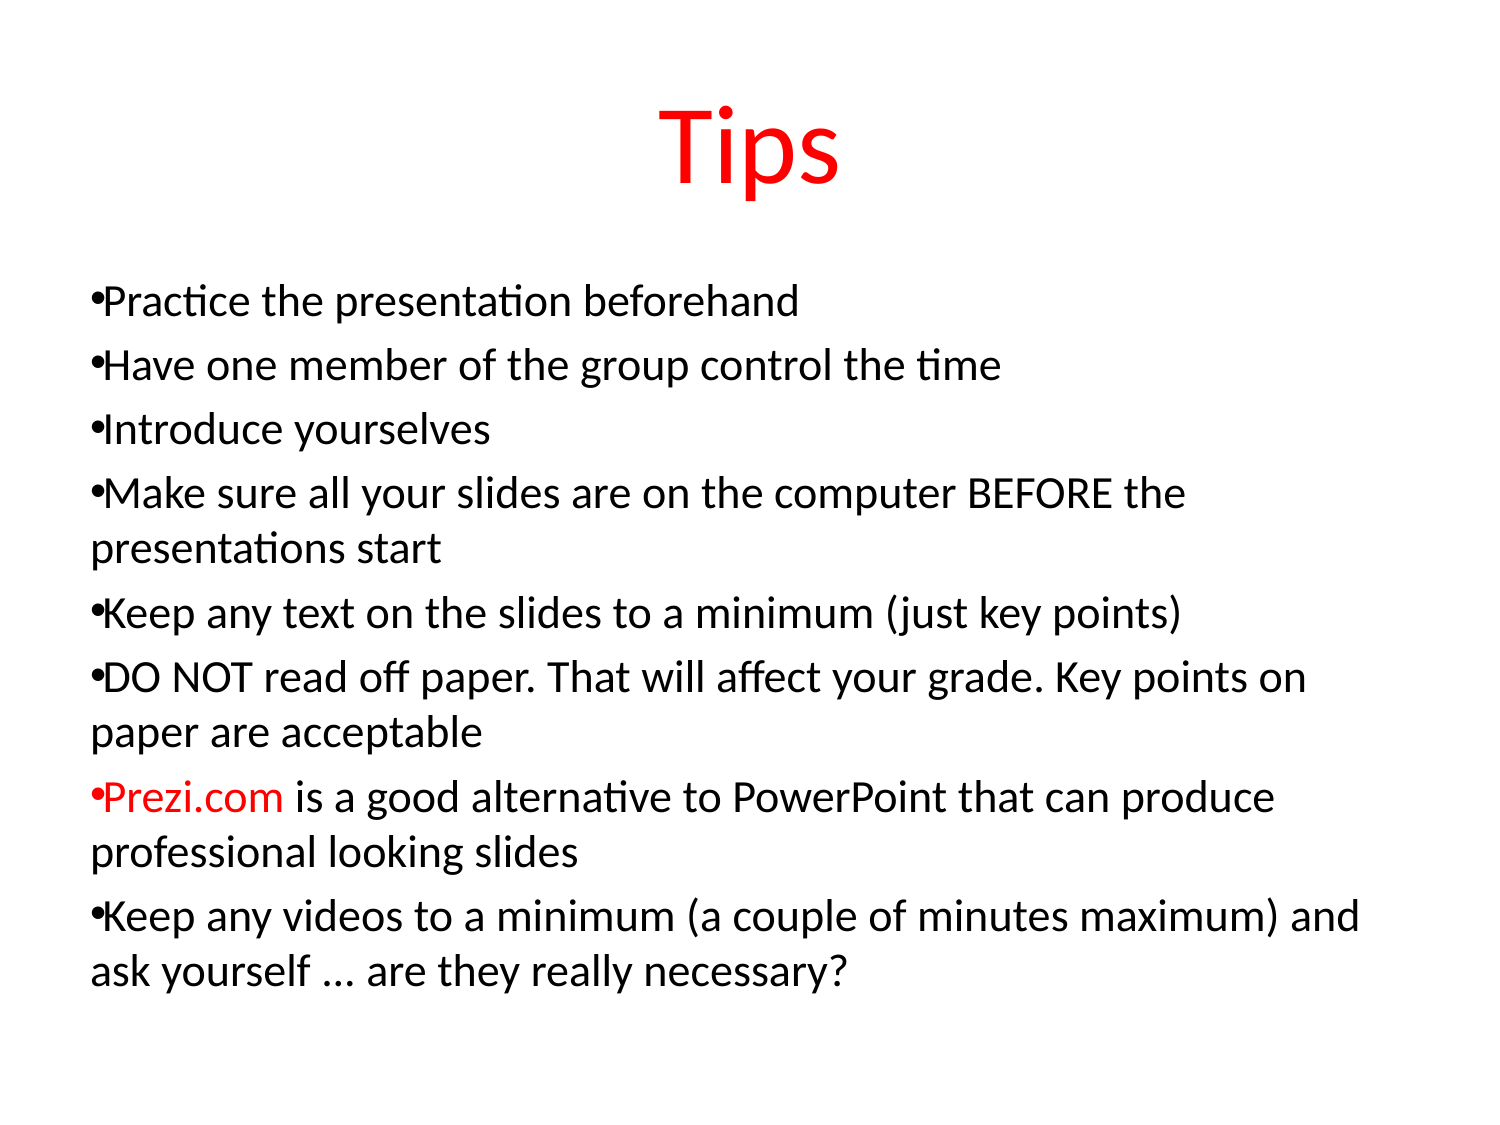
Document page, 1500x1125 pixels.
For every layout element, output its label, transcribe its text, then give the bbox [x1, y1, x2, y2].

title Tips [75, 45, 1425, 233]
list Practice the presentation beforehand Have one member of the group control the time Introduce yourselves Make sure all your slides are on the computer BEFORE the presentations start Keep any text on the slides to a minimum (just key points) DO NOT read off paper. That will affect your grade. Key points on paper are acceptable Prezi.com is a good alternative to PowerPoint that can produce professional looking slides Keep any videos to a minimum (a couple of minutes maximum) and ask yourself ... are they really necessary? [75, 262, 1425, 1005]
